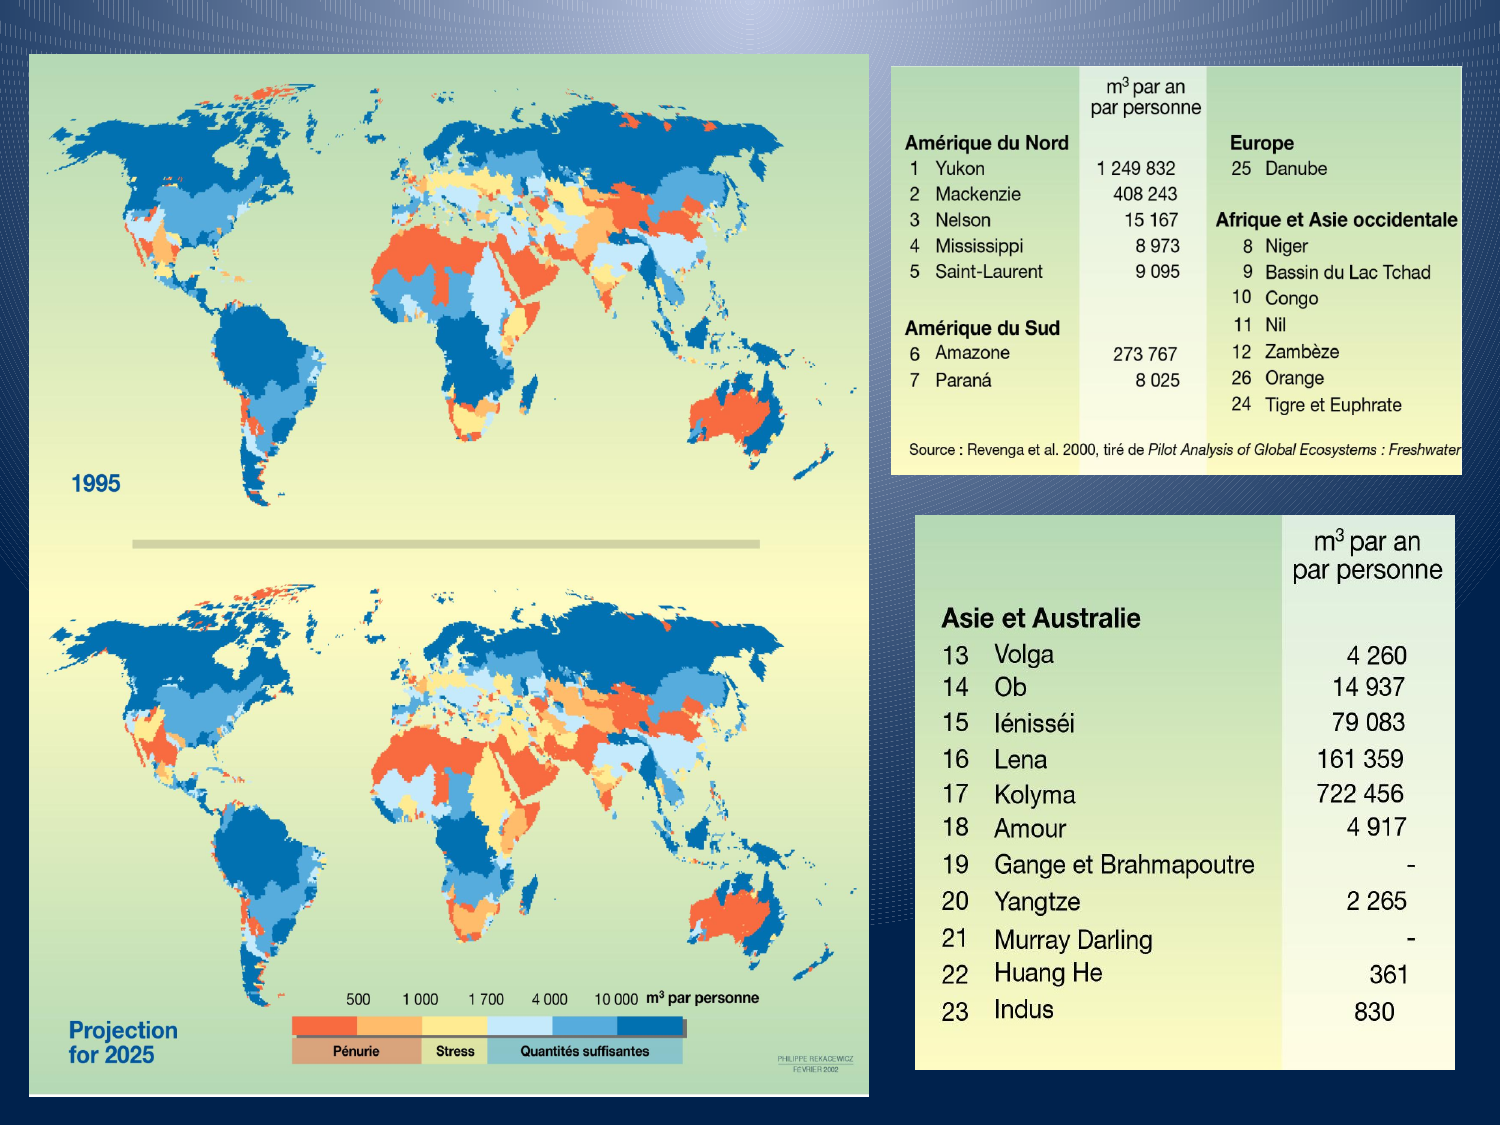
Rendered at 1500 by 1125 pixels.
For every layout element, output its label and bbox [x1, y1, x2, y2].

picture [29, 54, 869, 1097]
picture [915, 514, 1456, 1070]
picture [891, 66, 1462, 476]
